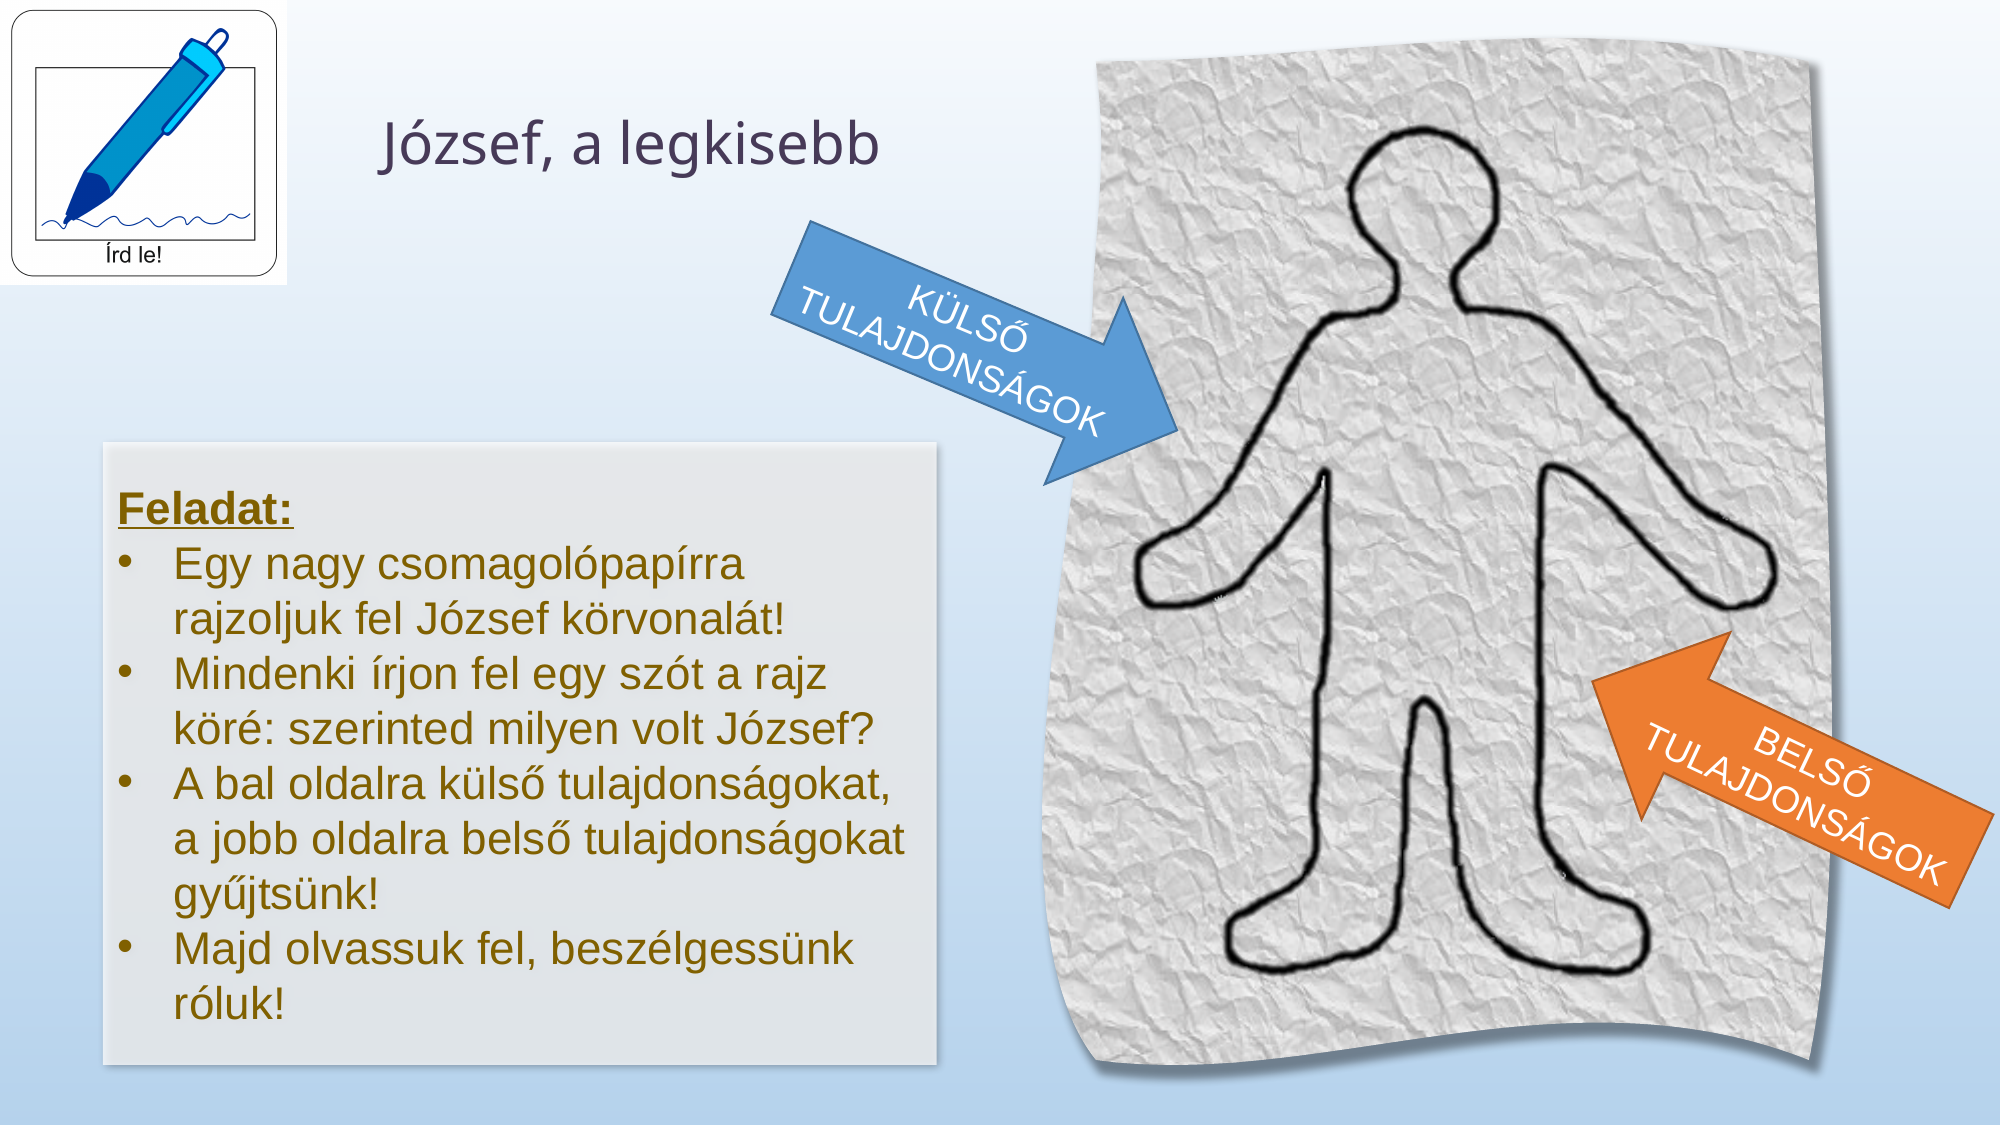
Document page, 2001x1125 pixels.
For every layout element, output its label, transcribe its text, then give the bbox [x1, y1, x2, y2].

text_box KÜLSŐ TULAJDONSÁGOK [770, 219, 1108, 487]
picture [1108, 90, 1807, 1013]
text_box [1089, 37, 1833, 736]
text_box József, a legkisebb [367, 99, 961, 184]
text_box Feladat: Egy nagy csomagolópapírra rajzoljuk fel József körvonalát! Mindenki írjon fel egy szót a rajz köré: szerinted milyen volt József? A bal oldalra külső tulajdonságokat, a jobb oldalra belső tulajdonságokat gyűjtsünk! Majd olvassuk fel, beszélgessünk róluk! [102, 441, 938, 1066]
text_box BELSŐ TULAJDONSÁGOK [1807, 724, 1995, 910]
text_box [1041, 461, 1831, 1066]
picture [0, 0, 287, 285]
